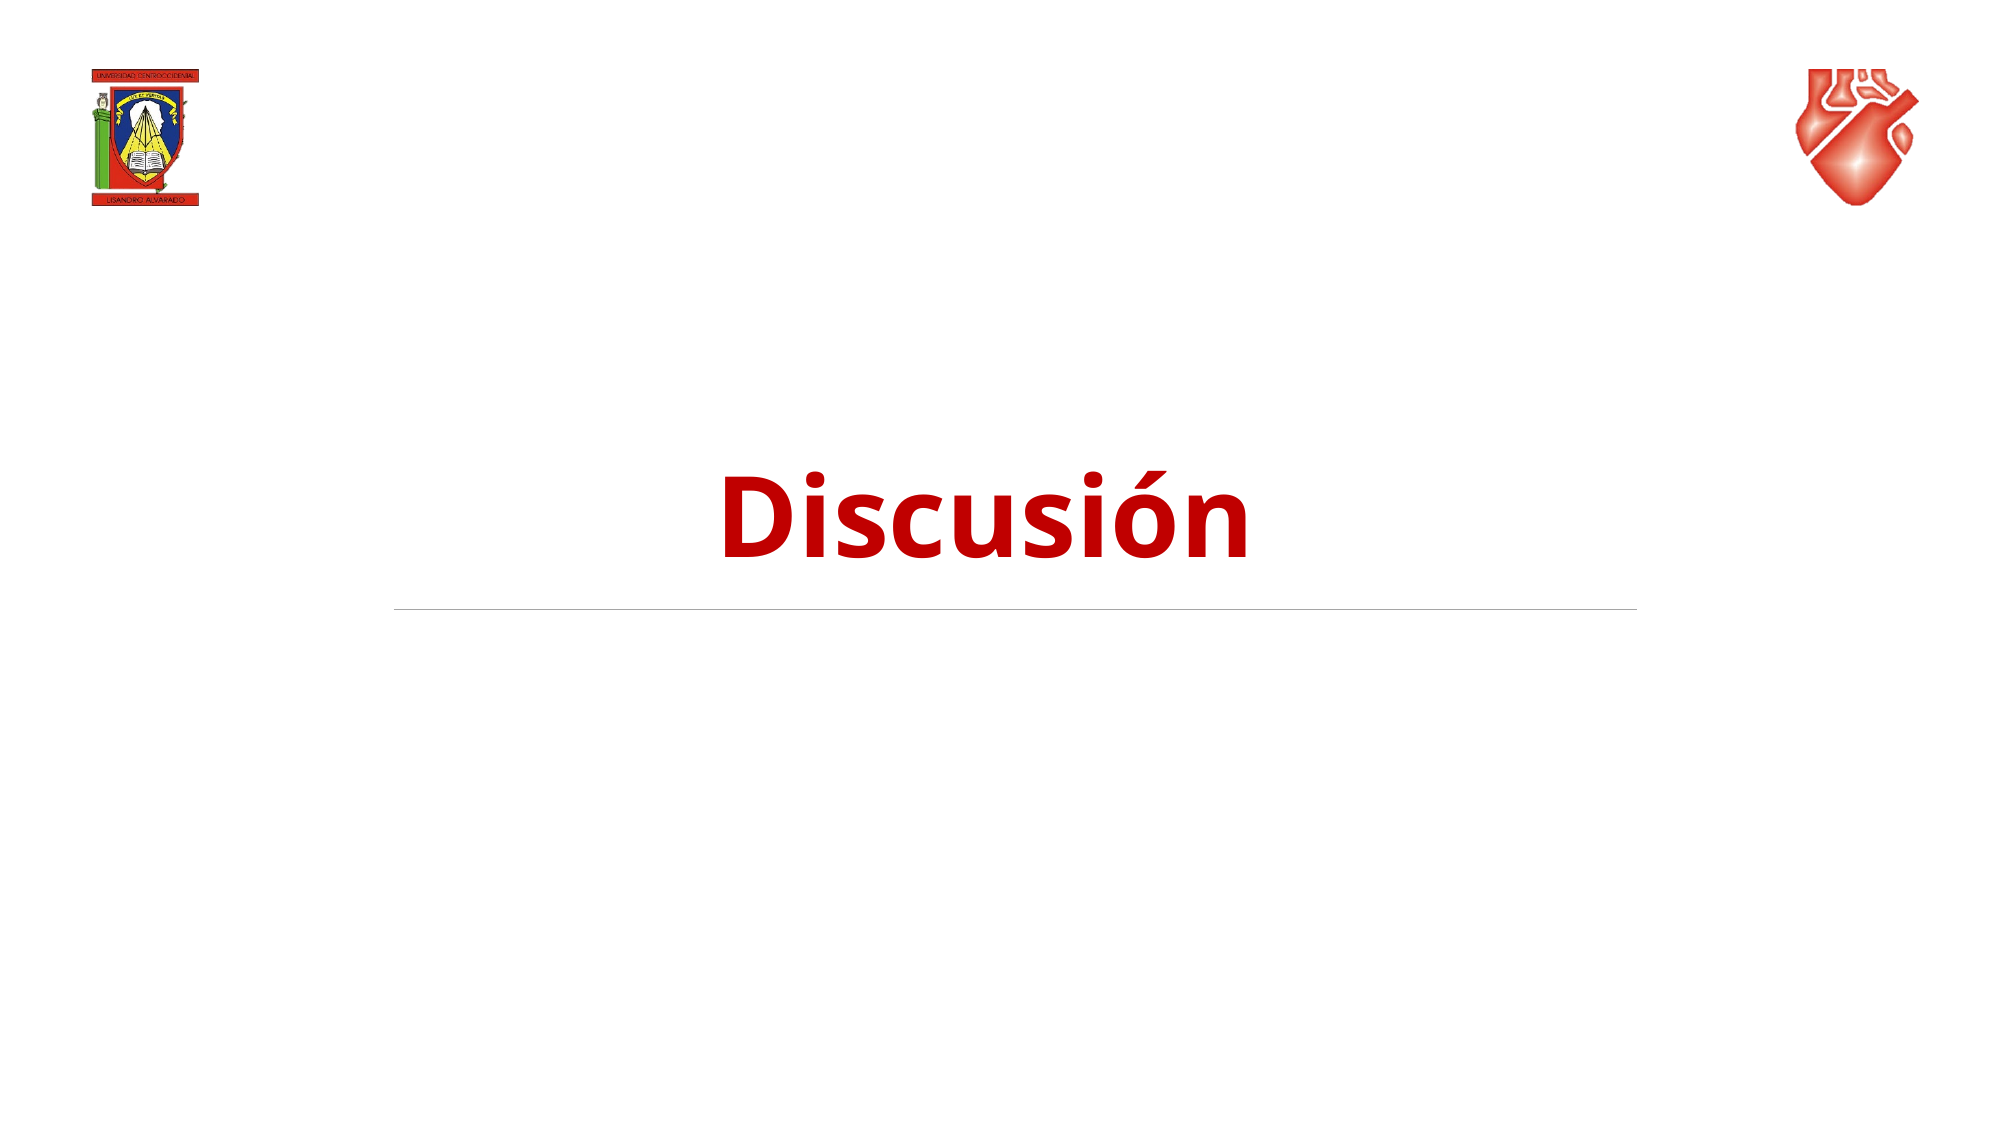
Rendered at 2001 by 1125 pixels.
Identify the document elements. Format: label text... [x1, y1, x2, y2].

title Discusión [249, 420, 1750, 590]
picture [1795, 69, 1919, 206]
picture [86, 69, 199, 206]
